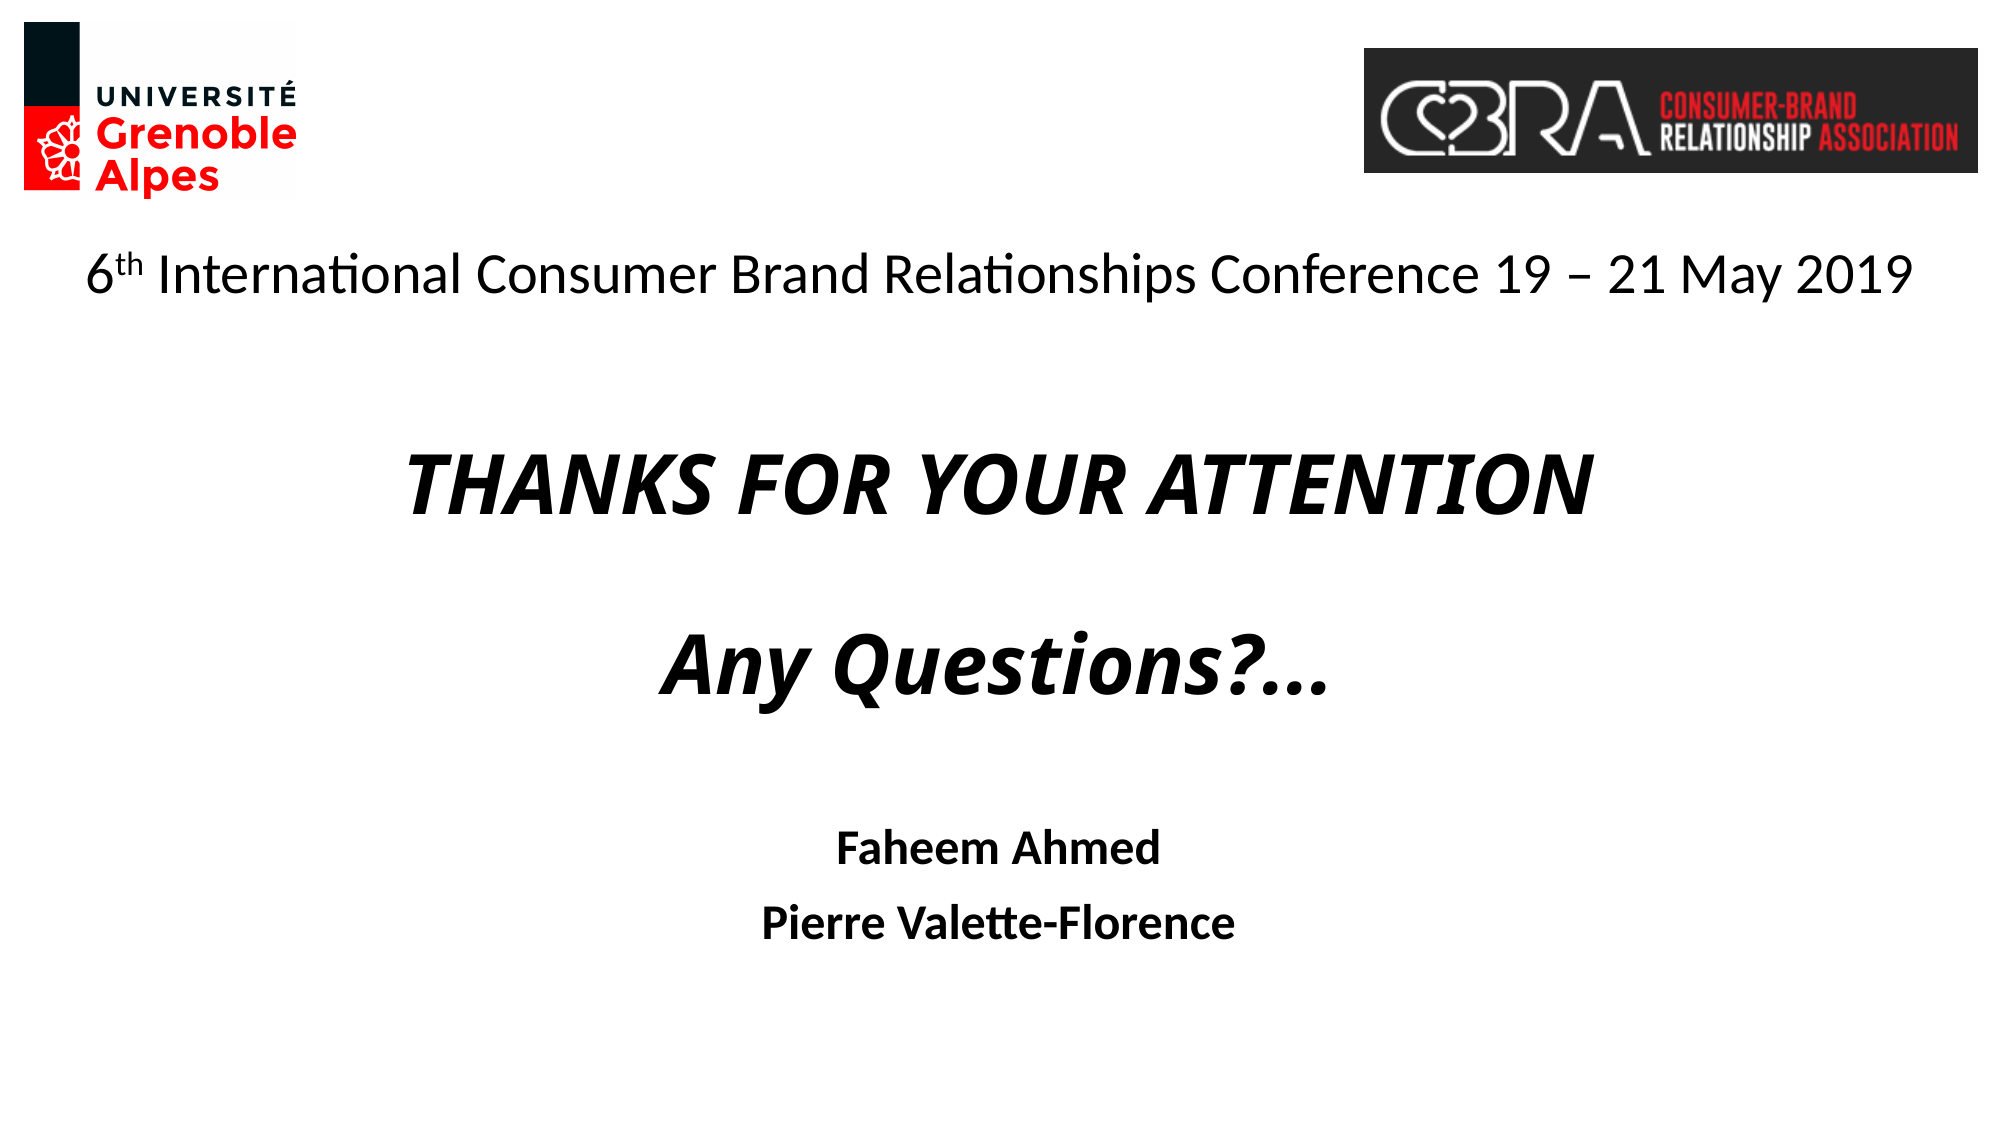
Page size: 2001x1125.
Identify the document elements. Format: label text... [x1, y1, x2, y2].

picture [24, 22, 297, 199]
text_box 6th International Consumer Brand Relationships Conference 19 – 21 May 2019 [0, 227, 2000, 313]
picture [1364, 48, 1978, 174]
subtitle Faheem Ahmed Pierre Valette-Florence [248, 813, 1749, 1086]
title THANKS FOR YOUR ATTENTION Any Questions?... [248, 345, 1749, 737]
